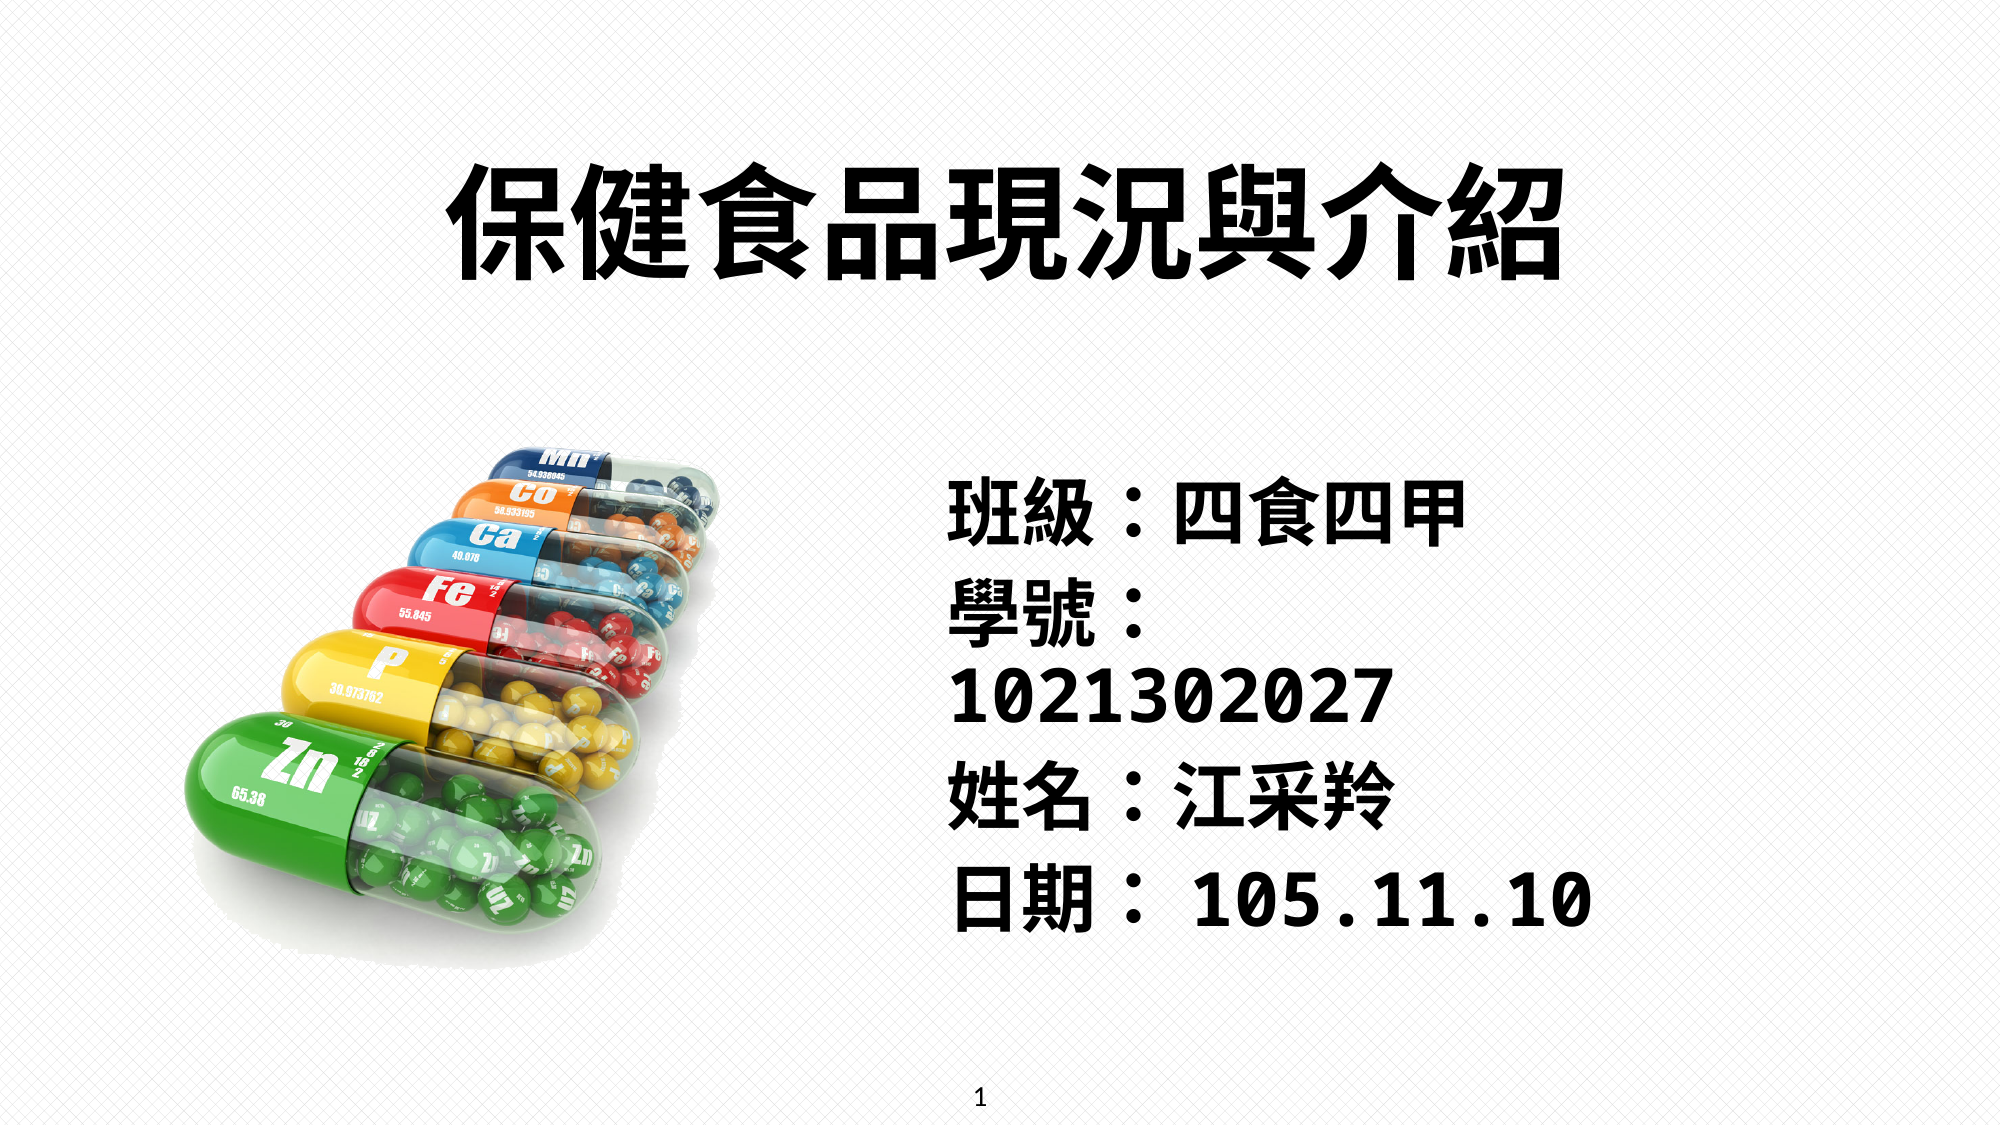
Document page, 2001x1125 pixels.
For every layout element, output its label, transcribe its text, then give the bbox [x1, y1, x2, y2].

title 保健食品現況與介紹 [170, 145, 1843, 305]
subtitle 班級：四食四甲 學號：1021302027 姓名：江采羚 日期：105.11.10 [931, 467, 1637, 923]
picture [123, 393, 803, 997]
slide_number 1 [755, 1065, 1205, 1125]
